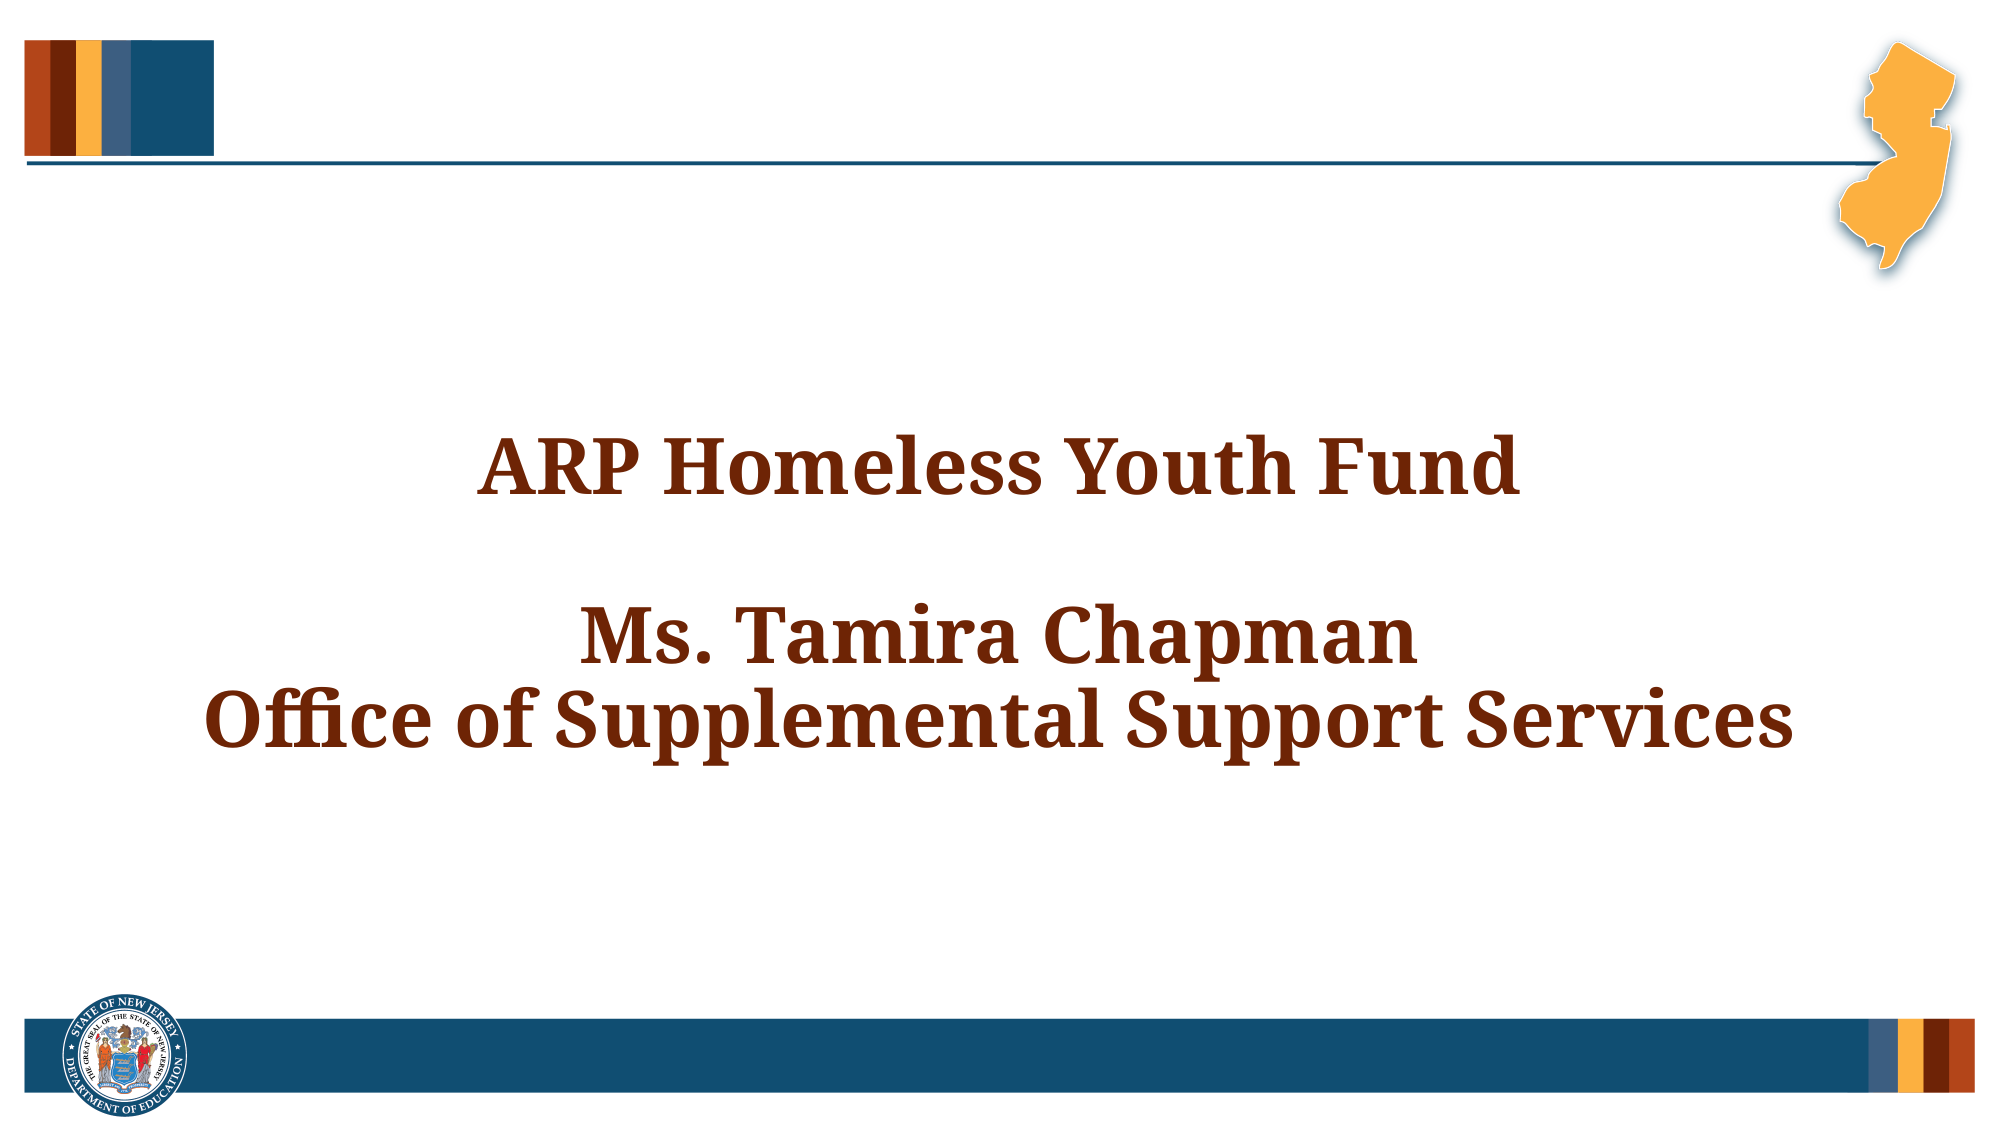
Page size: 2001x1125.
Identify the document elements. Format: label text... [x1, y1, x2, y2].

picture [24, 992, 1975, 1119]
picture [24, 26, 1976, 295]
title ARP Homeless Youth Fund Ms. Tamira Chapman Office of Supplemental Support Services [0, 338, 2000, 853]
